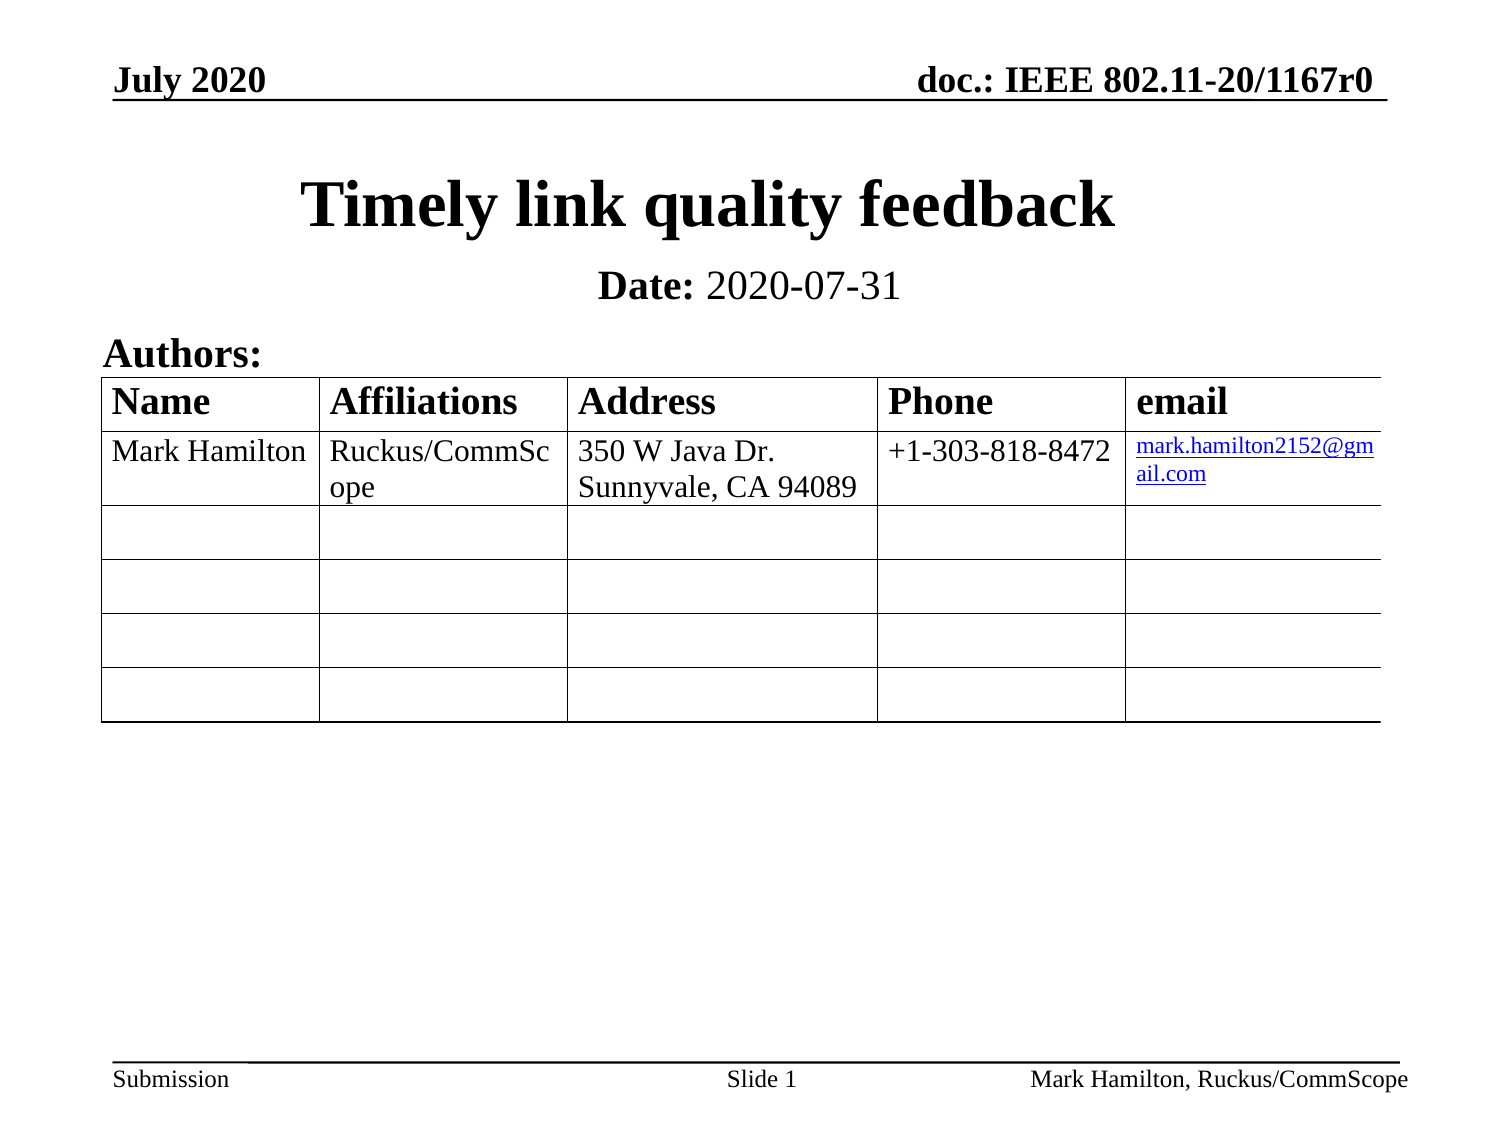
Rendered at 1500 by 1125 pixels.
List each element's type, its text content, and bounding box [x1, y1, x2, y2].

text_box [86, 376, 1381, 860]
title Timely link quality feedback [112, 112, 1388, 249]
text_box Authors: [87, 318, 325, 375]
list Date: 2020-07-31 [112, 249, 1388, 313]
